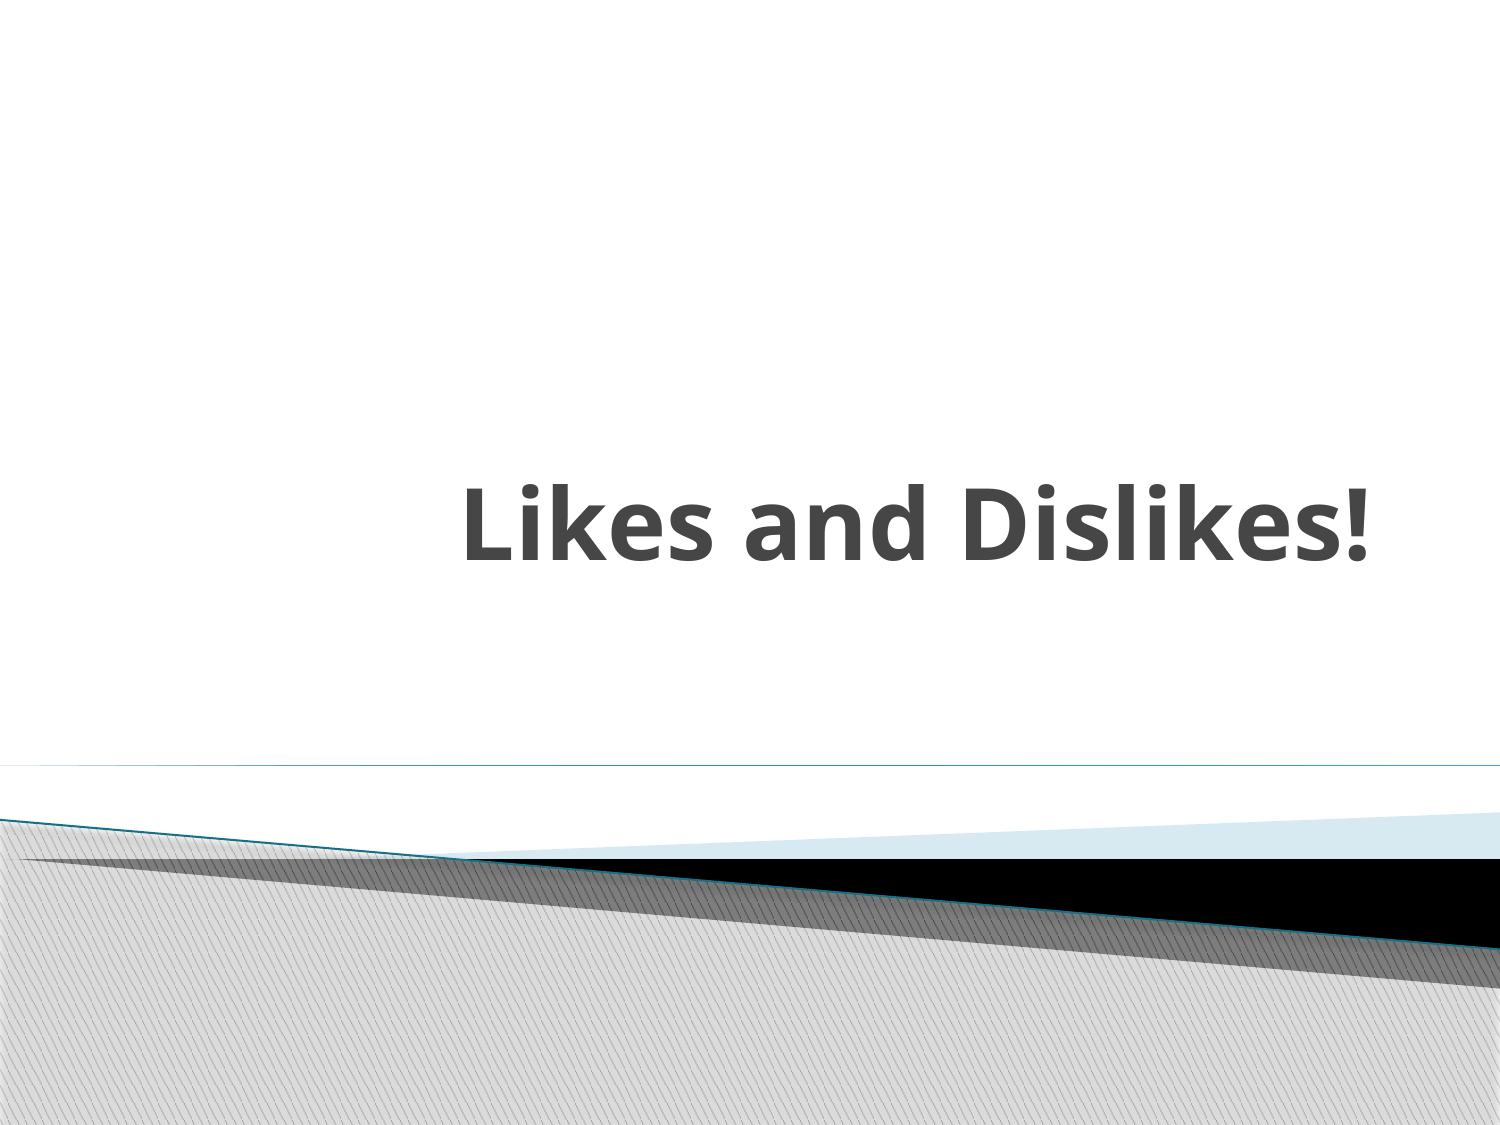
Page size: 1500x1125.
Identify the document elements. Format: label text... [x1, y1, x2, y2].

picture [5, 859, 1500, 989]
title Likes and Dislikes! [112, 287, 1388, 588]
